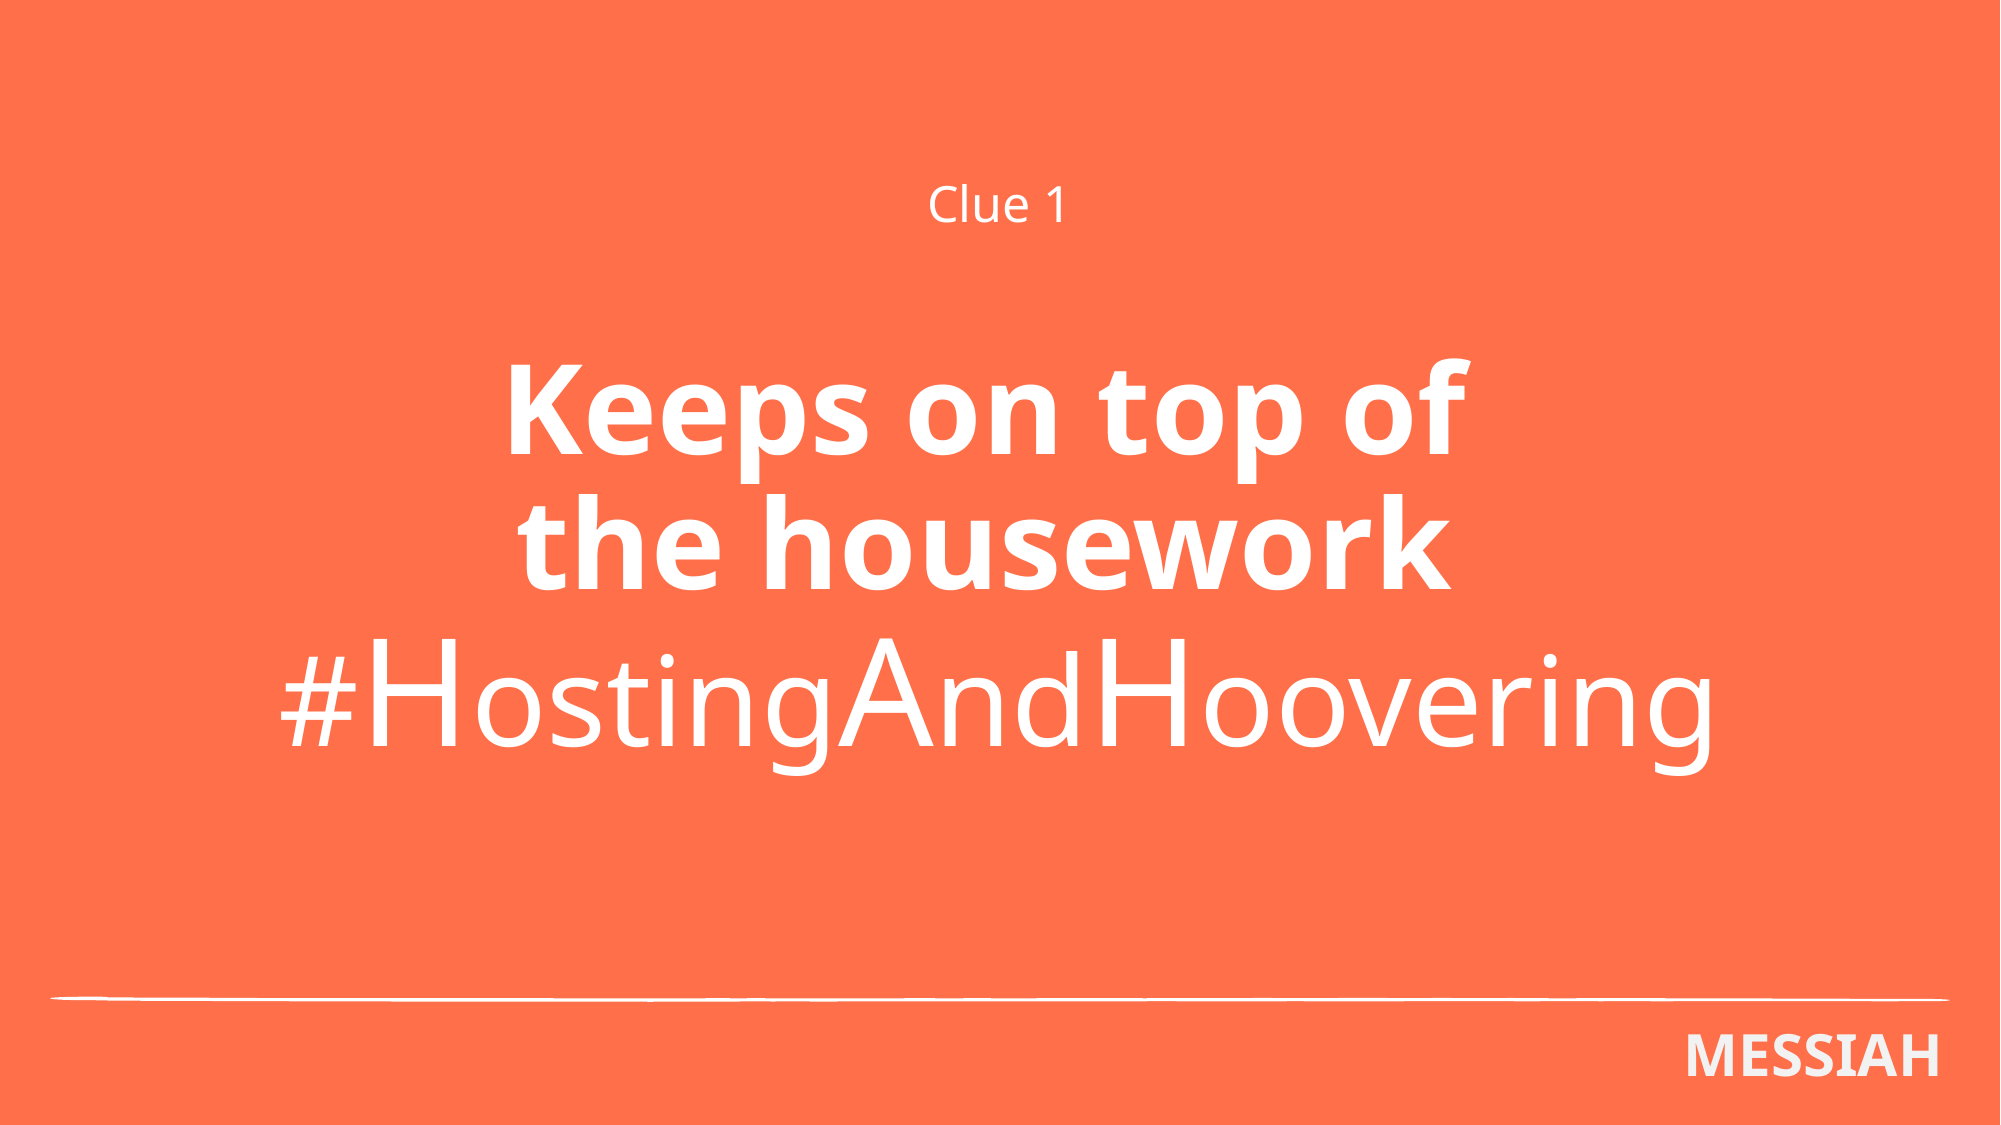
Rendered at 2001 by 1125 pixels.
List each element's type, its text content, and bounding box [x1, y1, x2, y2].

list MESSIAH [1558, 1017, 1958, 1097]
subtitle Clue 1 [249, 171, 1750, 242]
title Keeps on top of the housework #HostingAndHoovering [208, 334, 1792, 791]
